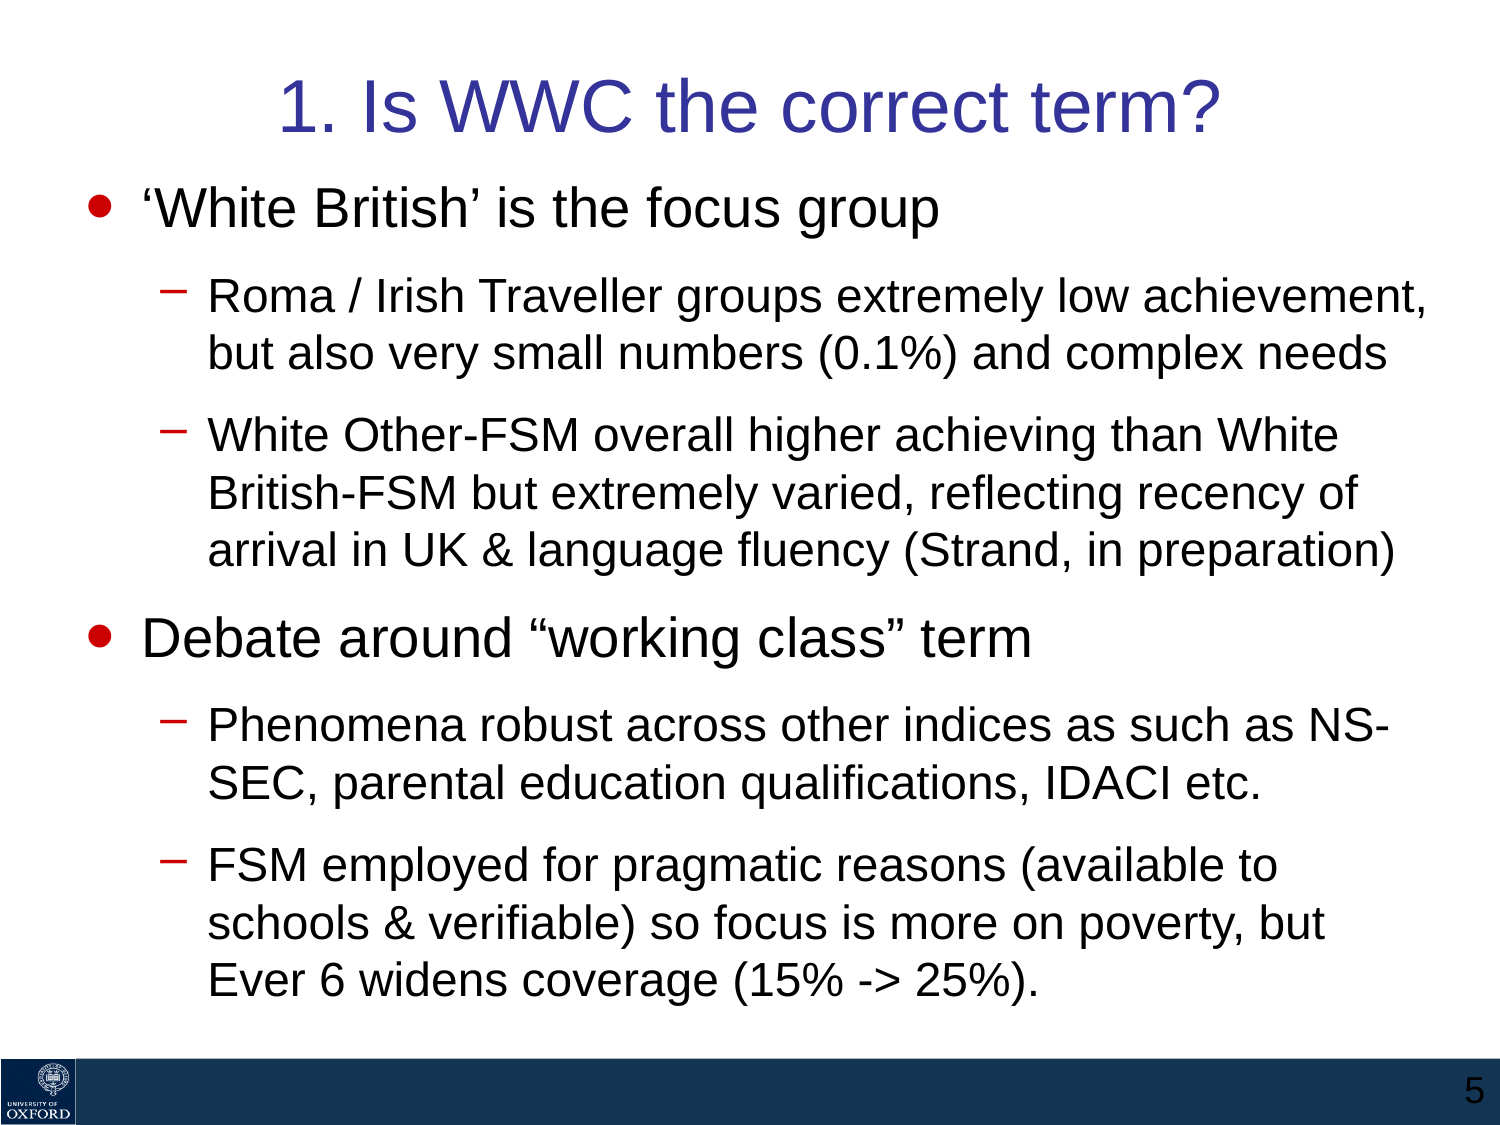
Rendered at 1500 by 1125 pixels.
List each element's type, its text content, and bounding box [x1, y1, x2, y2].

title 1. Is WWC the correct term? [74, 44, 1426, 162]
list ‘White British’ is the focus group Roma / Irish Traveller groups extremely low achievement, but also very small numbers (0.1%) and complex needs White Other-FSM overall higher achieving than White British-FSM but extremely varied, reflecting recency of arrival in UK & language fluency (Strand, in preparation) Debate around “working class” term Phenomena robust across other indices as such as NS-SEC, parental education qualifications, IDACI etc. FSM employed for pragmatic reasons (available to schools & verifiable) so focus is more on poverty, but Ever 6 widens coverage (15% -> 25%). [70, 163, 1453, 1048]
picture [0, 1058, 76, 1125]
